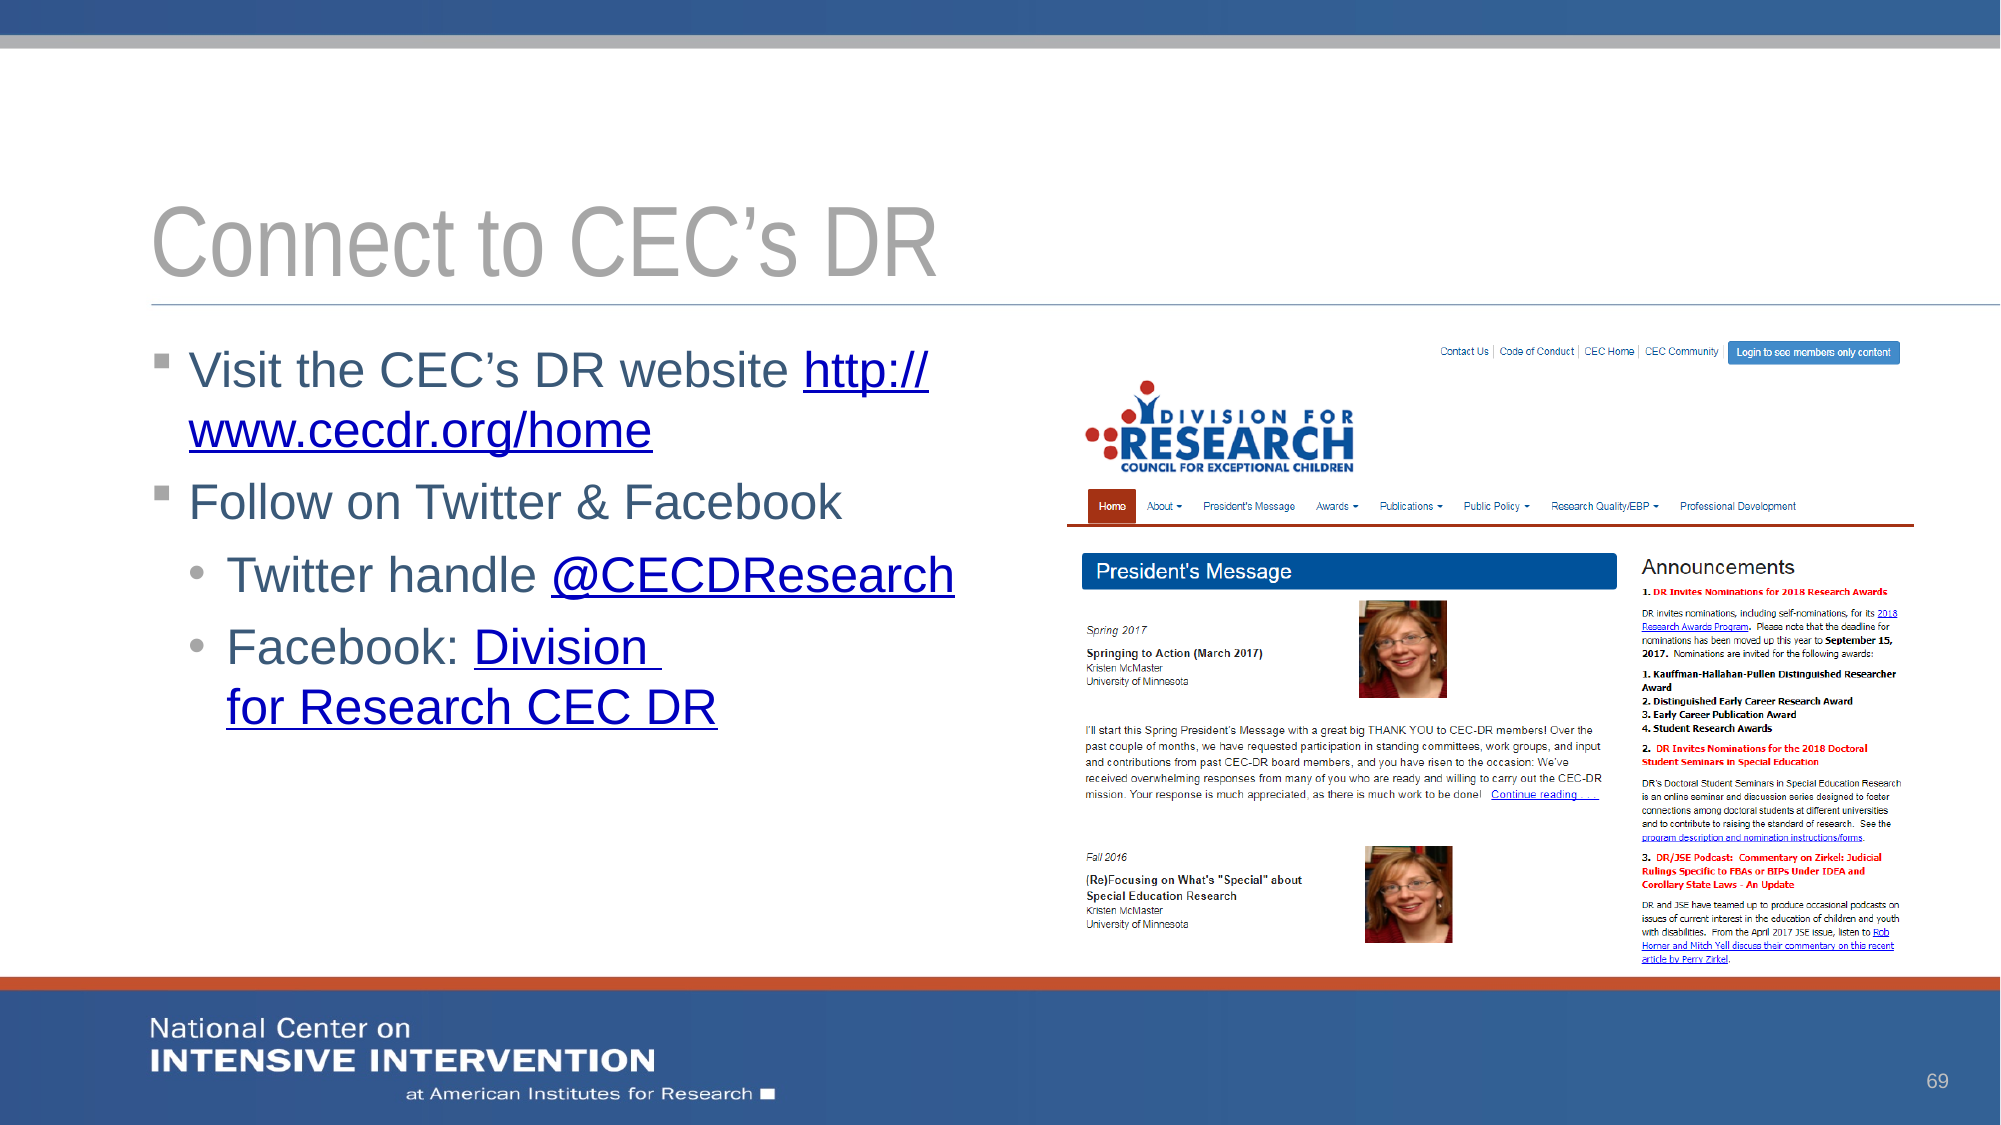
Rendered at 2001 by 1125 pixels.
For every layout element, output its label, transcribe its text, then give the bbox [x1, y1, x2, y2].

list Visit the CEC’s DR website http://www.cecdr.org/home Follow on Twitter & Facebook Twitter handle @CECDResearch Facebook: Division for Research CEC DR [150, 336, 1020, 970]
picture [0, 0, 2001, 1125]
title Connect to CEC’s DR [150, 51, 1950, 297]
slide_number 69 [1923, 1067, 1950, 1093]
